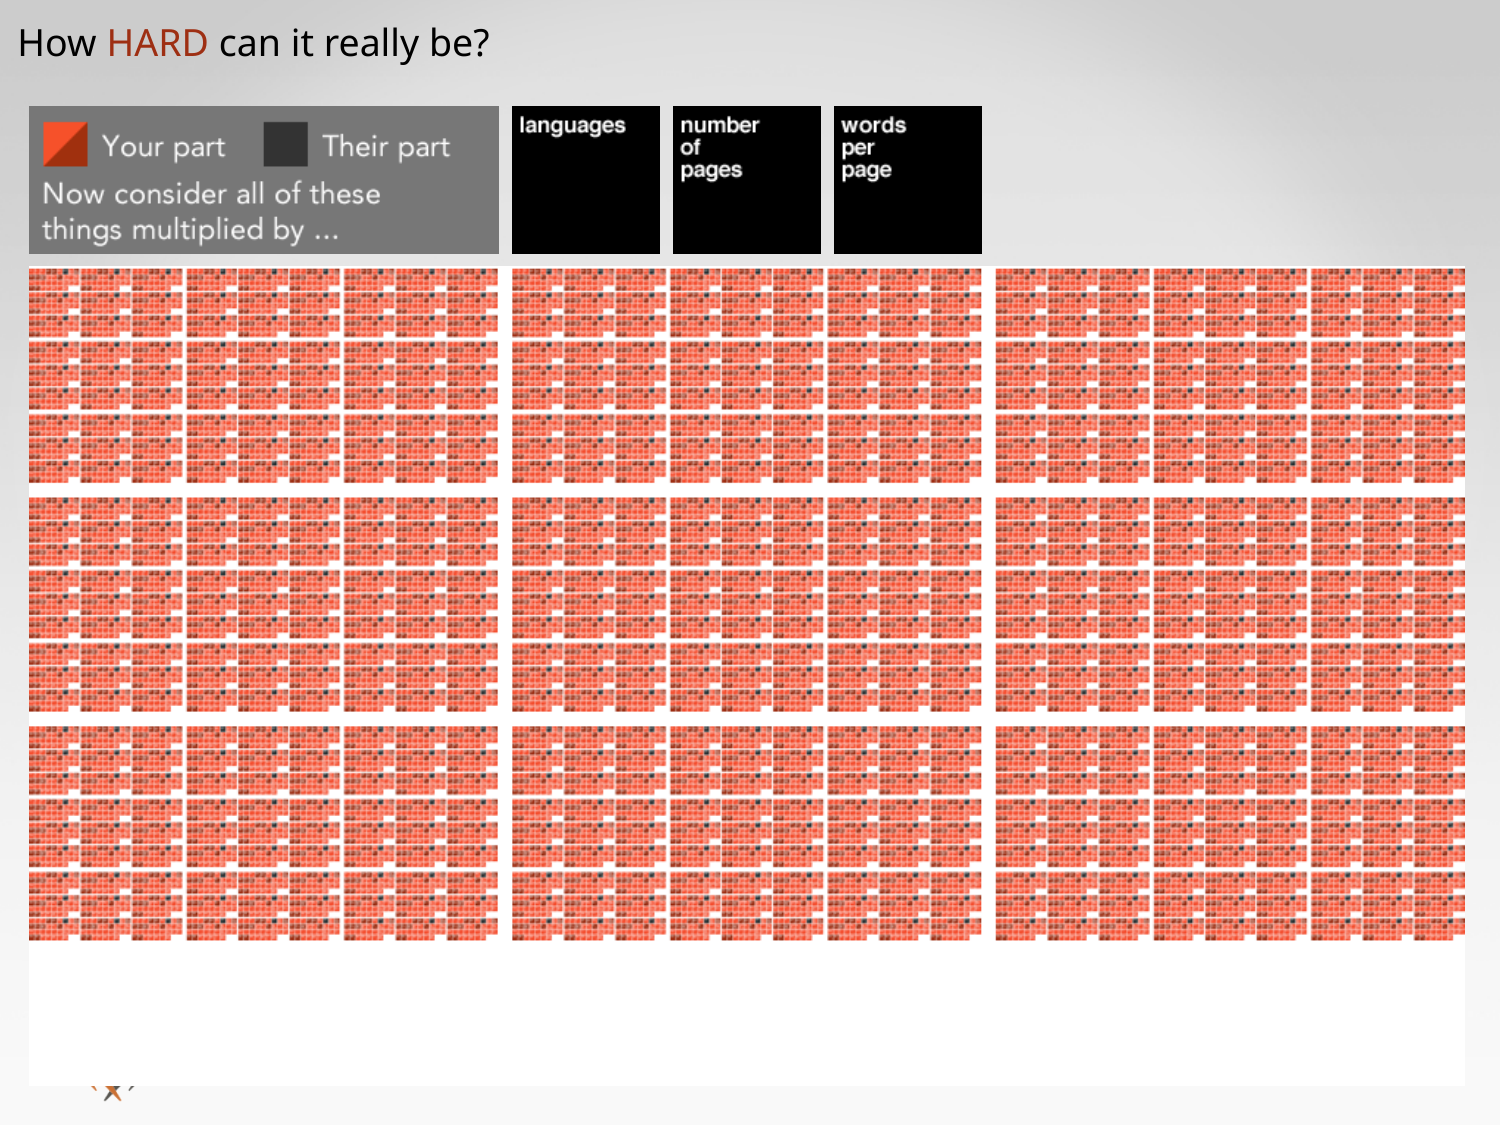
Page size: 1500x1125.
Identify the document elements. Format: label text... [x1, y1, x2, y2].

text_box How HARD can it really be? [7, 13, 1480, 69]
picture [0, 0, 1500, 1125]
